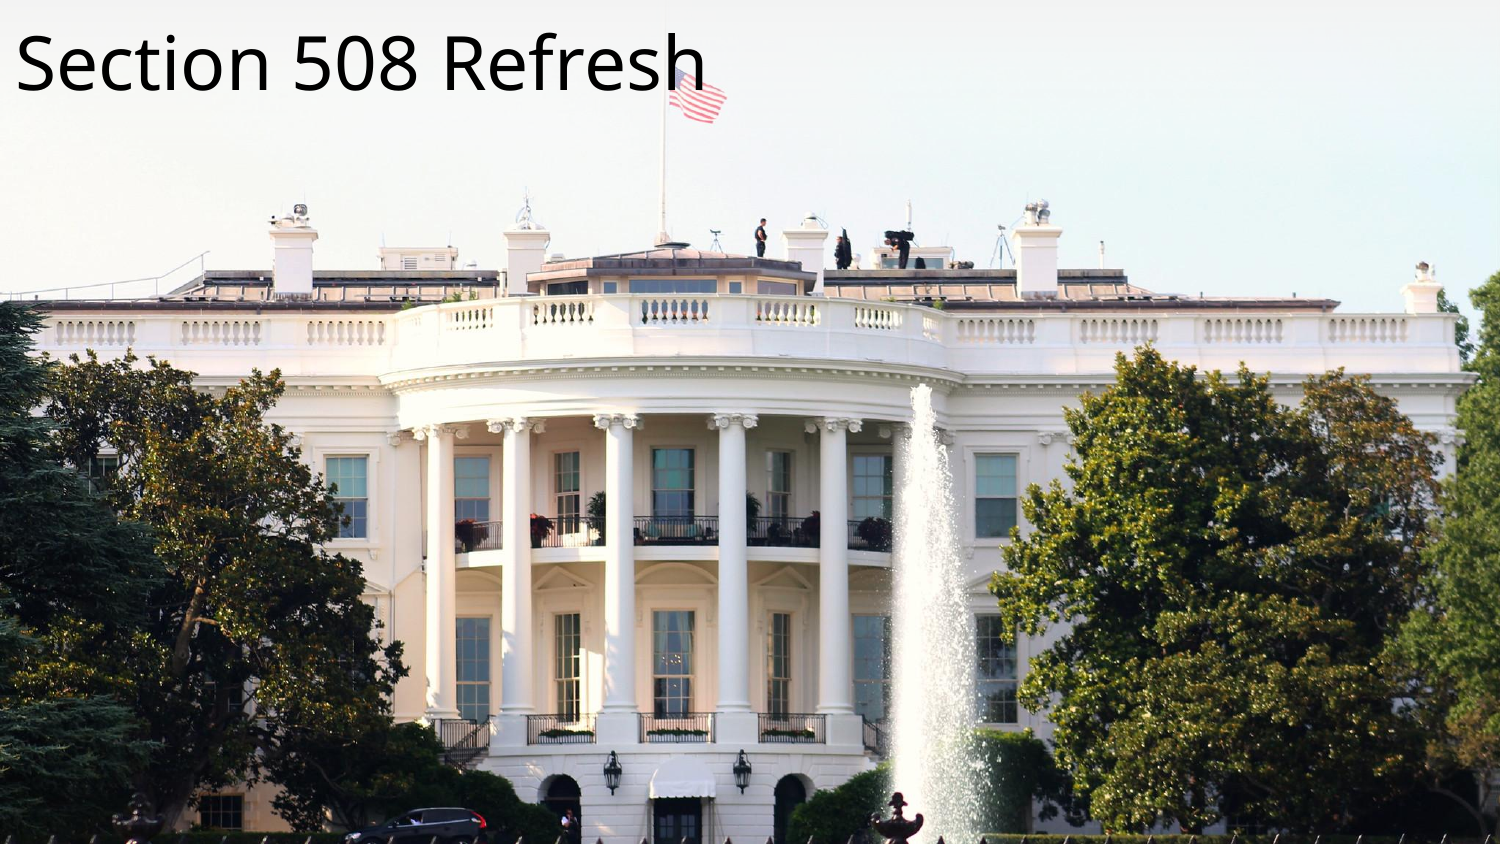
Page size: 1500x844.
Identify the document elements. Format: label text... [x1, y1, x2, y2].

title Section 508 Refresh [0, 0, 1500, 180]
picture [0, 180, 1500, 844]
